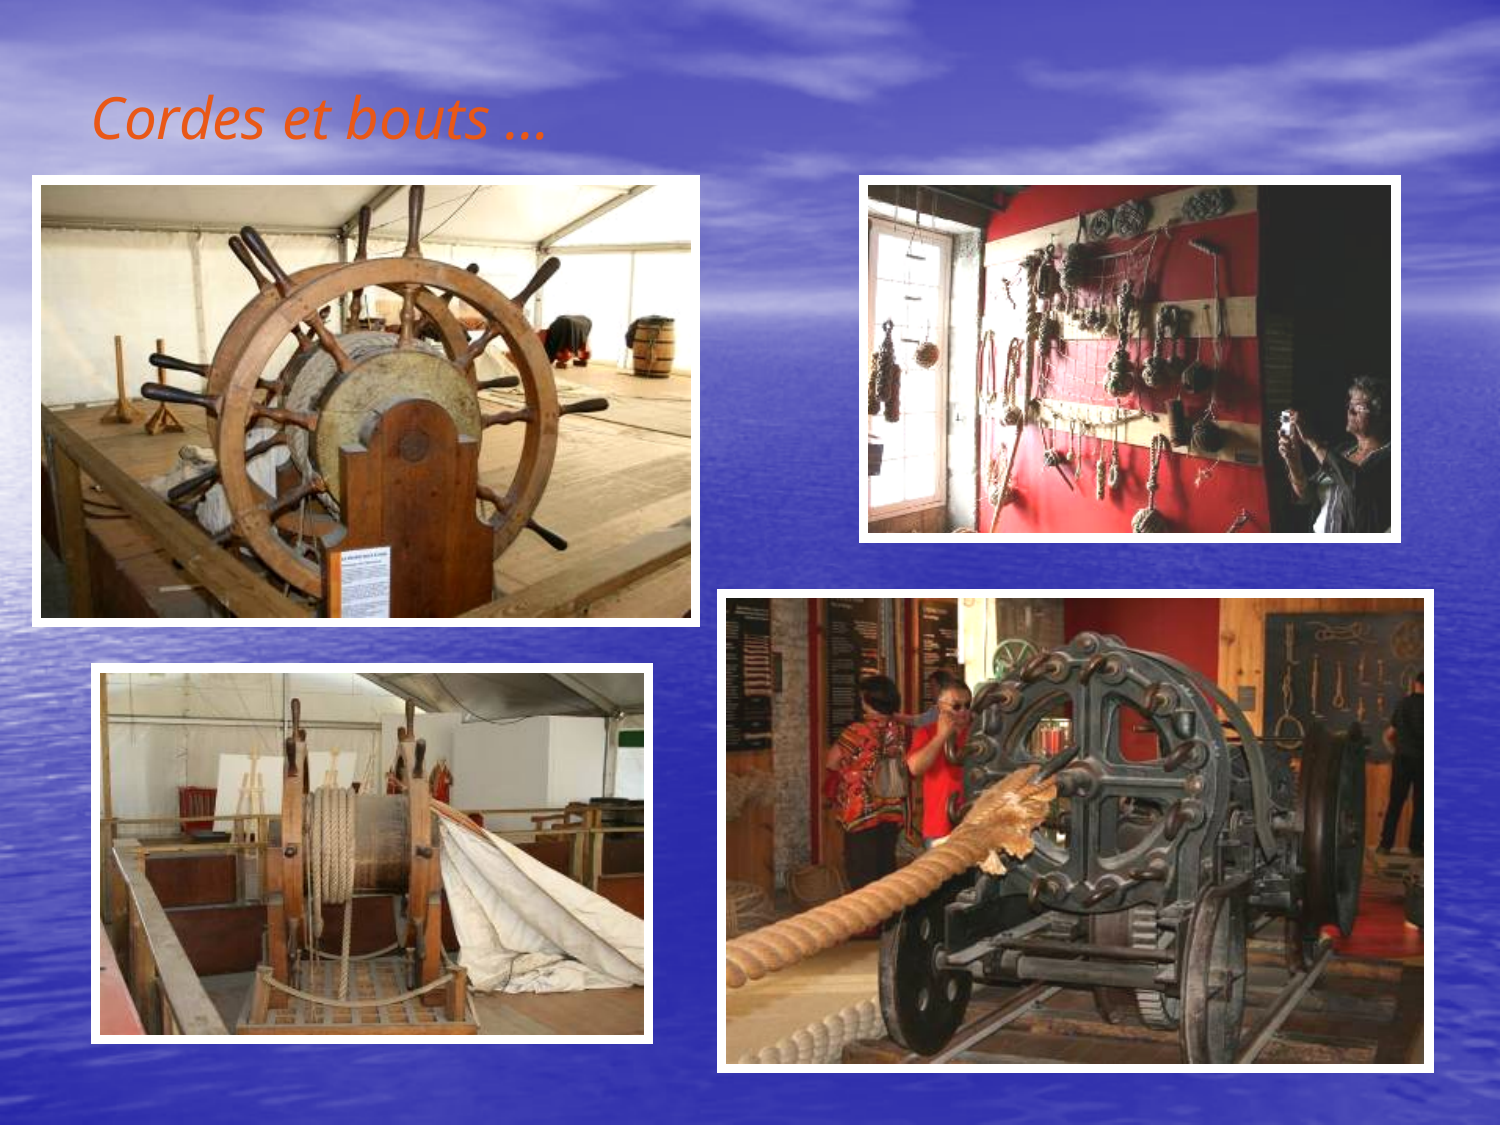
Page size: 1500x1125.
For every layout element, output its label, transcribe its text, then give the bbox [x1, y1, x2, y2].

title Cordes et bouts … [75, 47, 1425, 185]
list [41, 184, 691, 618]
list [726, 597, 1425, 1064]
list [100, 672, 644, 1036]
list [868, 184, 1392, 534]
